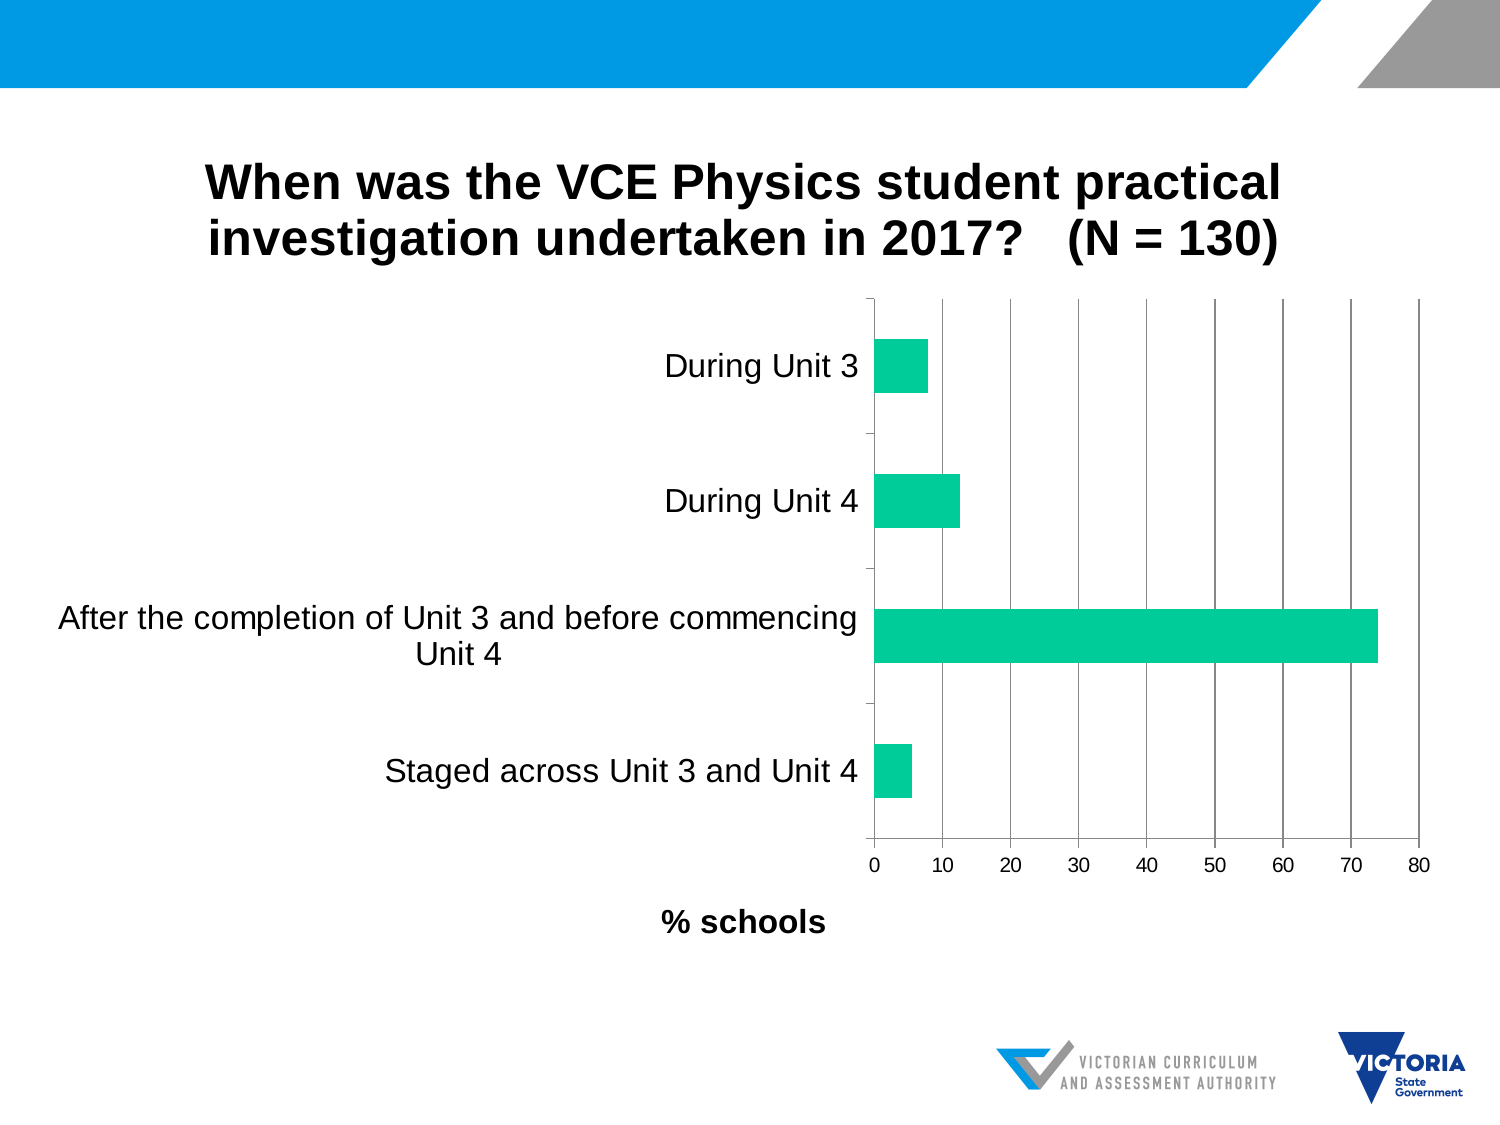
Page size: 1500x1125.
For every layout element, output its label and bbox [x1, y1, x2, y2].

picture [0, 0, 1500, 1125]
chart [29, 113, 1459, 976]
